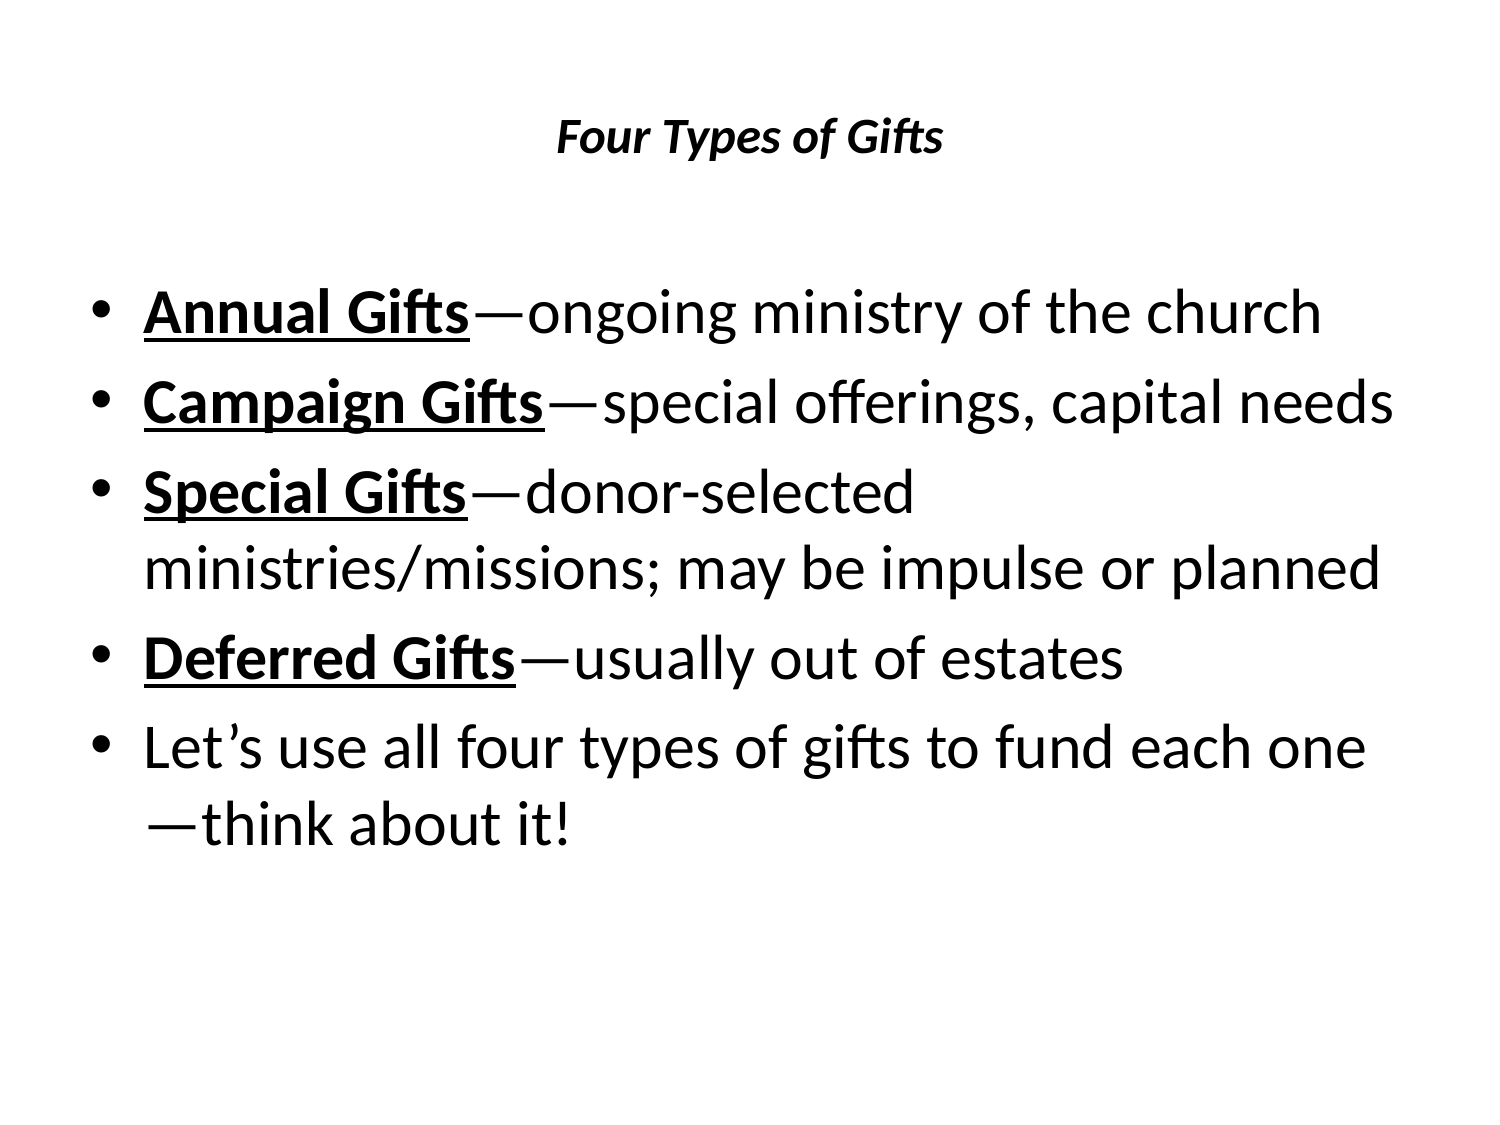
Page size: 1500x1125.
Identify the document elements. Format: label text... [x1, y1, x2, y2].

list Annual Gifts—ongoing ministry of the church Campaign Gifts—special offerings, capital needs Special Gifts—donor-selected ministries/missions; may be impulse or planned Deferred Gifts—usually out of estates Let’s use all four types of gifts to fund each one—think about it! [75, 262, 1425, 1005]
title Four Types of Gifts [75, 45, 1425, 233]
